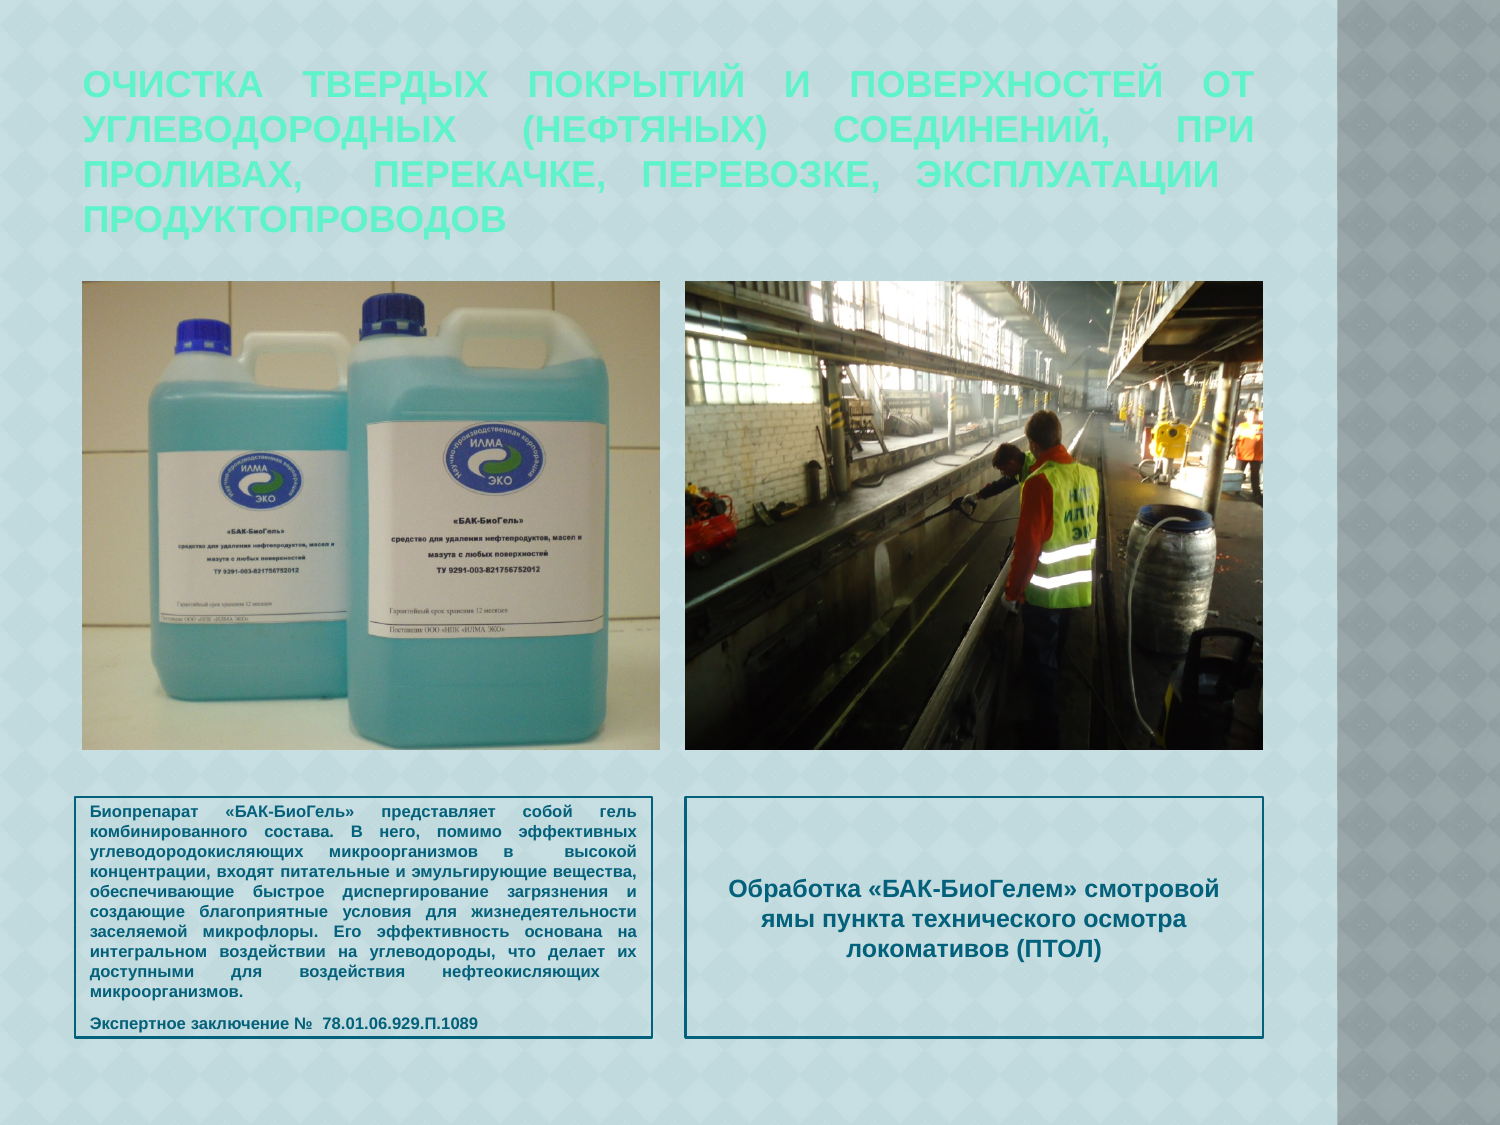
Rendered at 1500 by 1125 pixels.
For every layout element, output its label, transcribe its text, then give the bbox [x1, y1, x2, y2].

list Обработка «БАК-БиоГелем» смотровой ямы пункта технического осмотра локомативов (ПТОЛ) [684, 796, 1264, 1039]
list Биопрепарат «БАК-БиоГель» представляет собой гель комбинированного состава. В него, помимо эффективных углеводородокисляющих микроорганизмов в высокой концентрации, входят питательные и эмульгирующие вещества, обеспечивающие быстрое диспергирование загрязнения и создающие благоприятные условия для жизнедеятельности заселяемой микрофлоры. Его эффективность основана на интегральном воздействии на углеводороды, что делает их доступными для воздействия нефтеокисляющих микроорганизмов. Экспертное заключение № 78.01.06.929.П.1089 [74, 796, 653, 1039]
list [685, 280, 1264, 751]
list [81, 280, 660, 751]
title Очистка твердых покрытий и поверхностей от углеводородных (нефтяных) соединений, при проливах, перекачке, перевозке, эксплуатации продуктопроводов [75, 52, 1263, 240]
